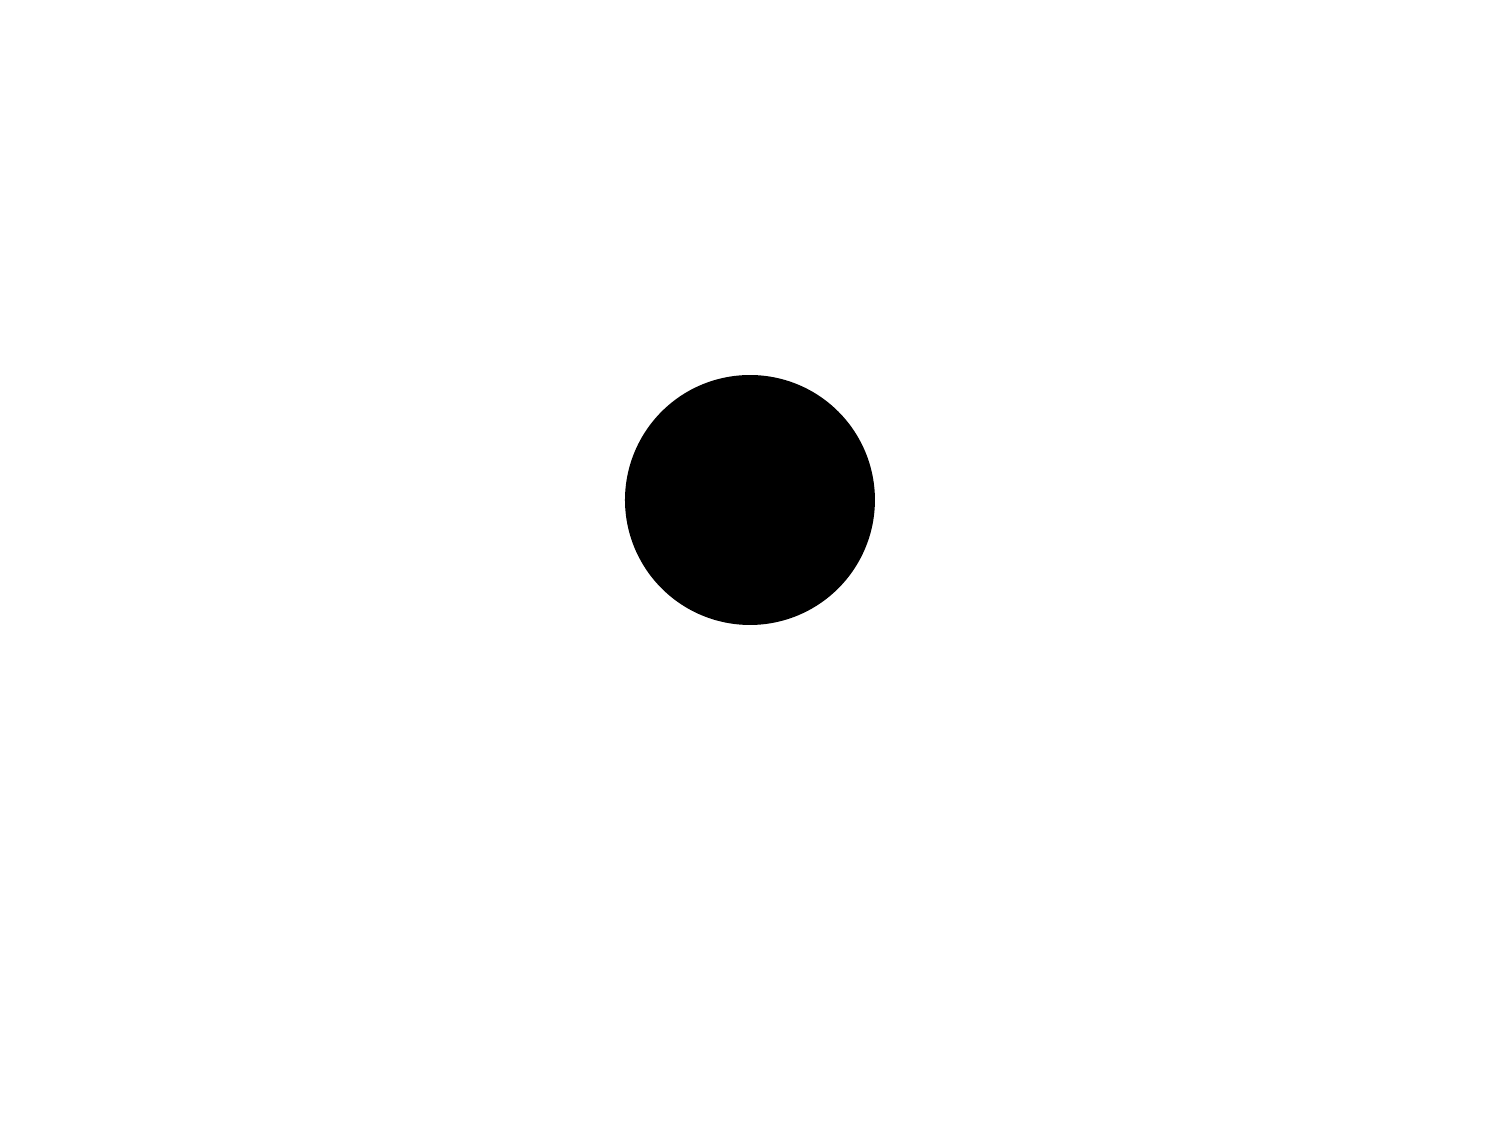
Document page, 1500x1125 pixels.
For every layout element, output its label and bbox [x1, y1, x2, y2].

text_box [622, 372, 878, 628]
